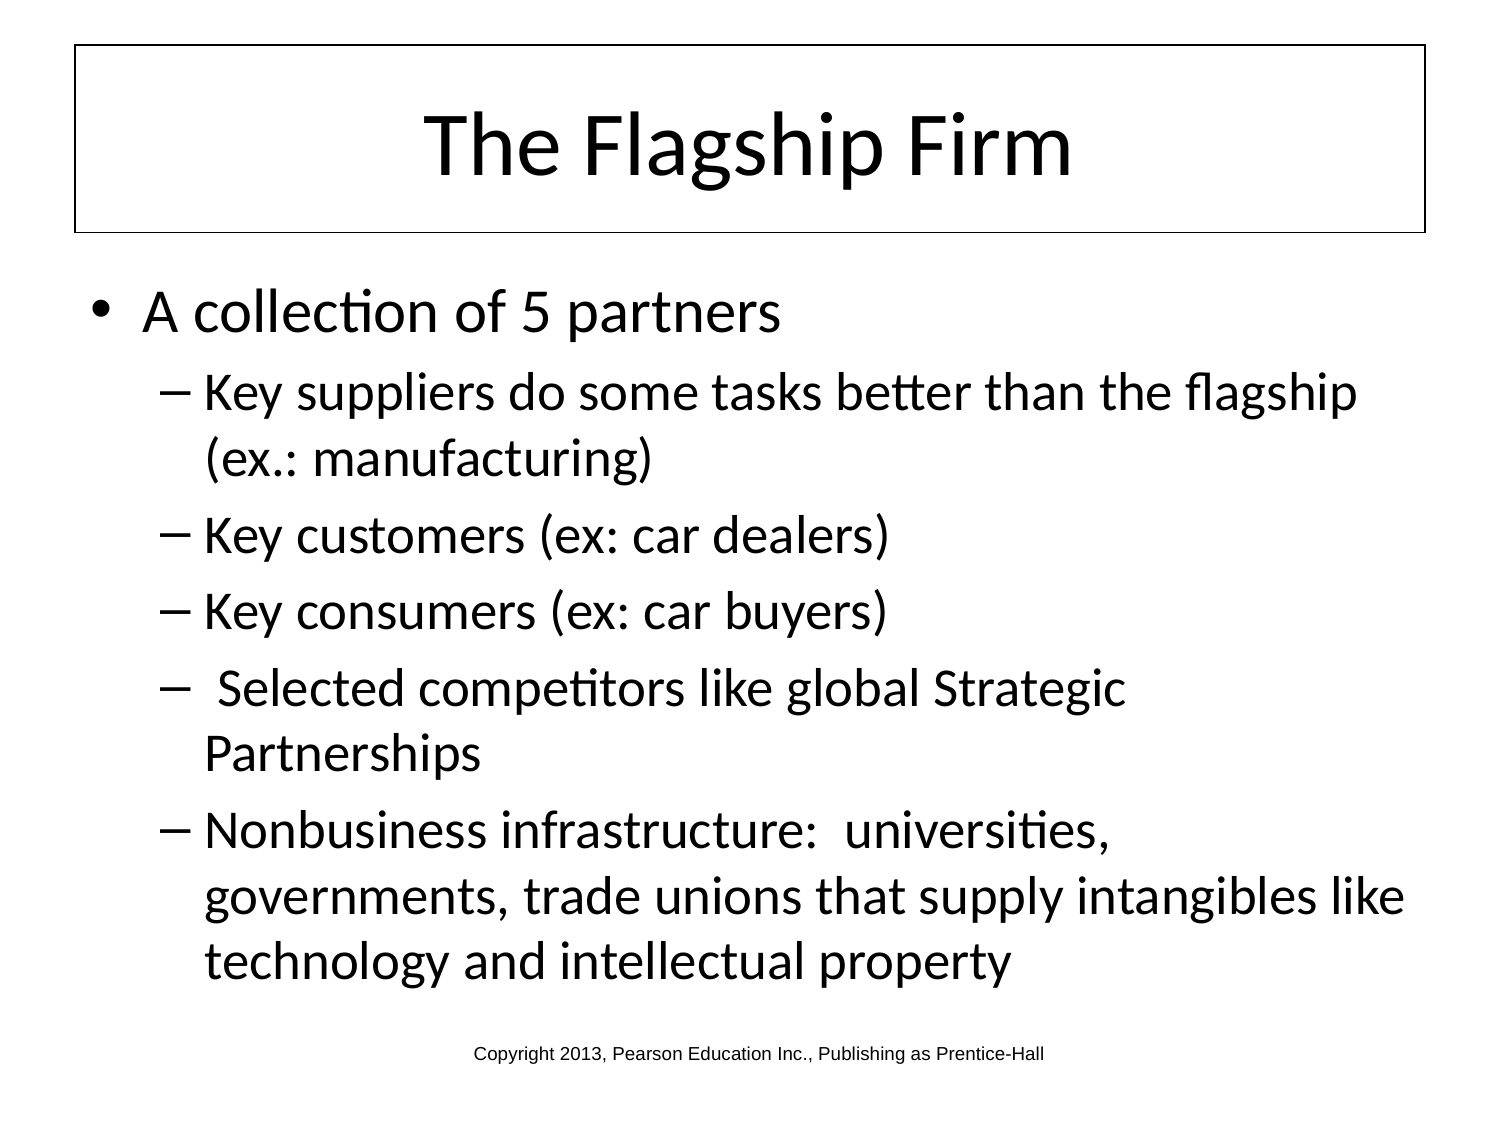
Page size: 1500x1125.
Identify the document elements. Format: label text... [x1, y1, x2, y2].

text_box Copyright 2013, Pearson Education Inc., Publishing as Prentice-Hall [459, 1033, 1059, 1094]
list A collection of 5 partners Key suppliers do some tasks better than the flagship (ex.: manufacturing) Key customers (ex: car dealers) Key consumers (ex: car buyers) Selected competitors like global Strategic Partnerships Nonbusiness infrastructure: universities, governments, trade unions that supply intangibles like technology and intellectual property [74, 262, 1426, 1006]
title The Flagship Firm [74, 44, 1426, 233]
